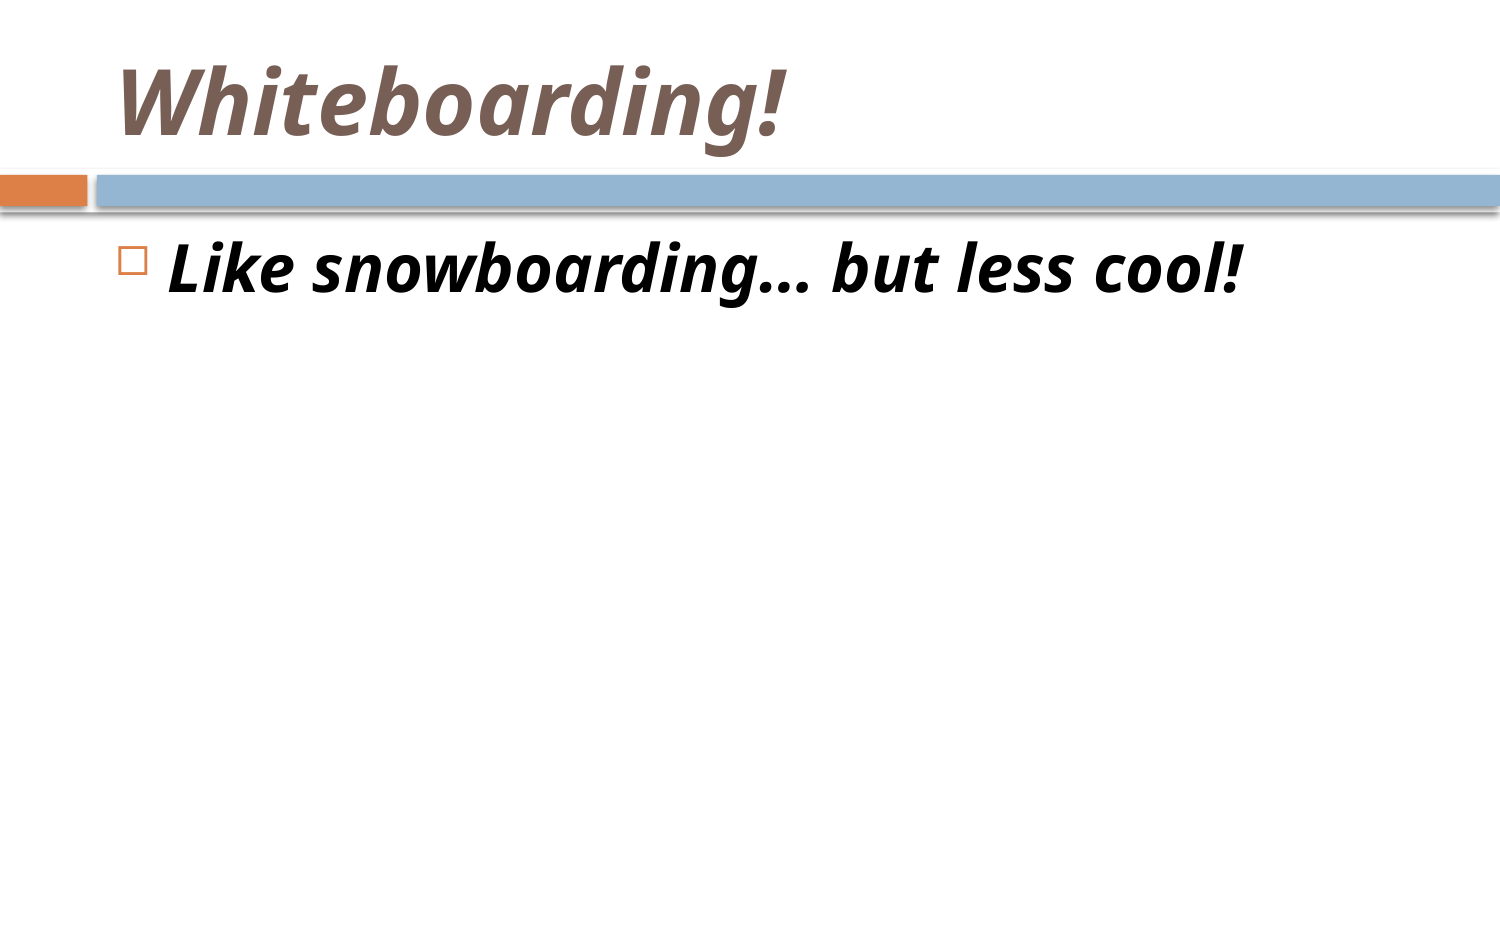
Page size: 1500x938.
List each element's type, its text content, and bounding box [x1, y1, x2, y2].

list Like snowboarding… but less cool! [100, 218, 1438, 834]
title Whiteboarding! [100, 31, 1438, 167]
